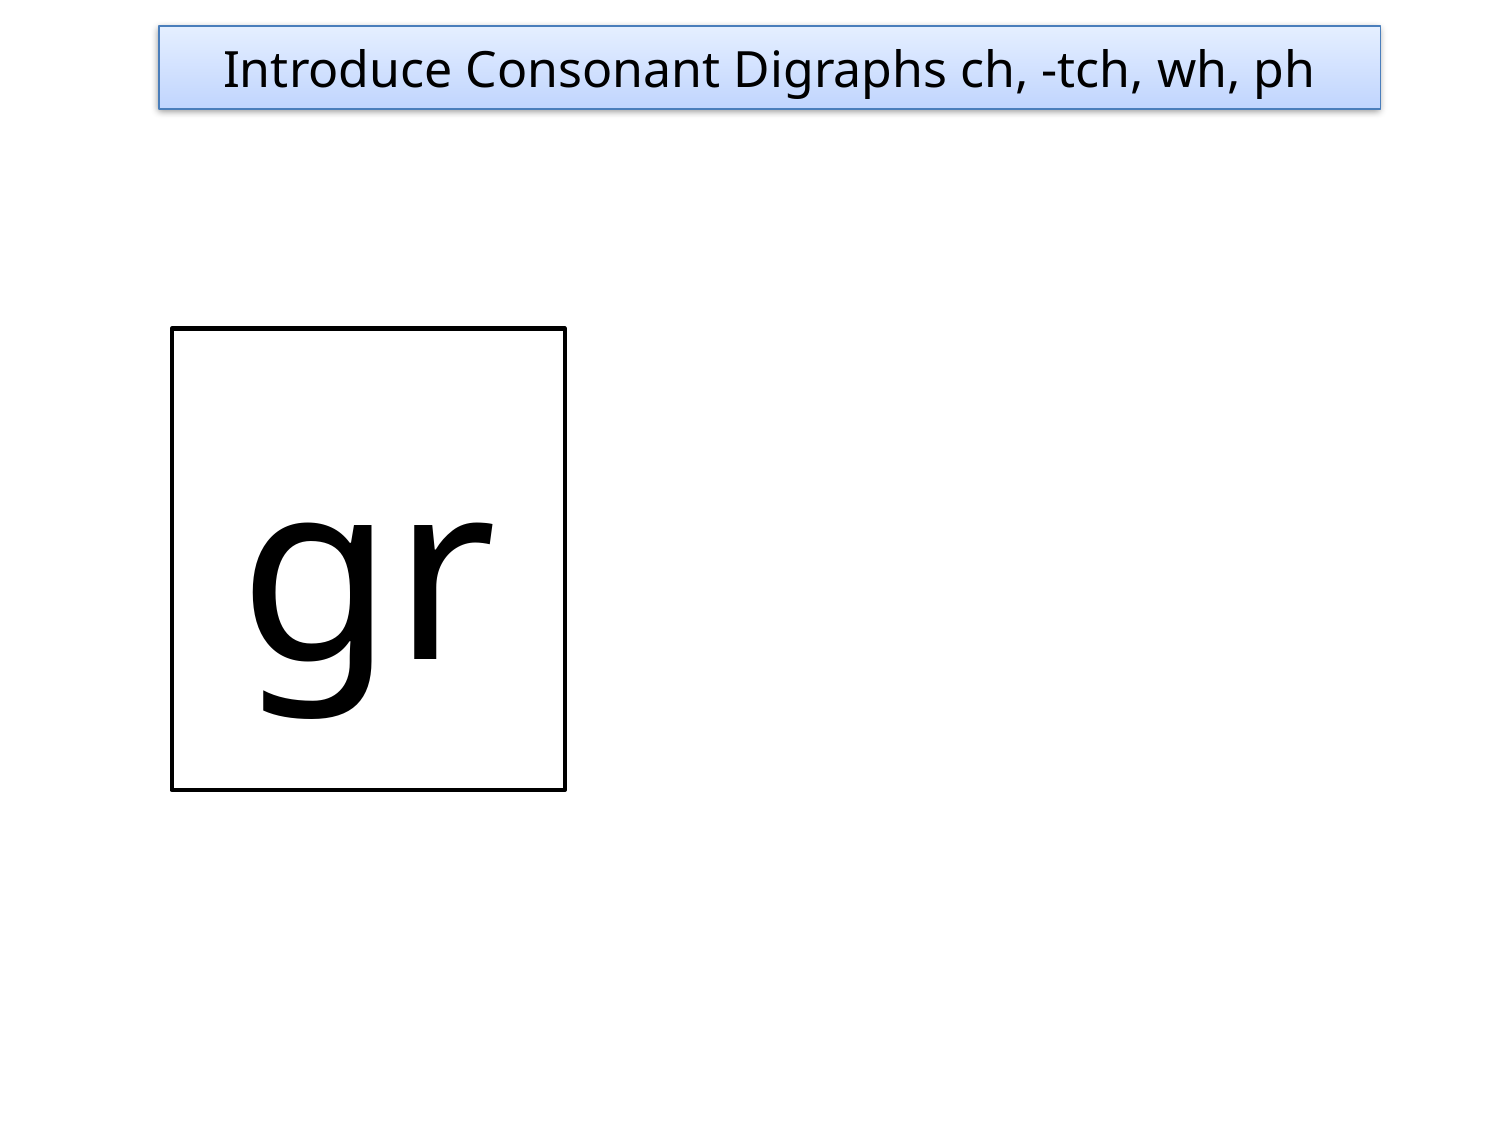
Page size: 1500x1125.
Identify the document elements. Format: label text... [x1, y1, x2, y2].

text_box Introduce Consonant Digraphs ch, -tch, wh, ph [158, 25, 1381, 110]
text_box gr [170, 326, 567, 792]
